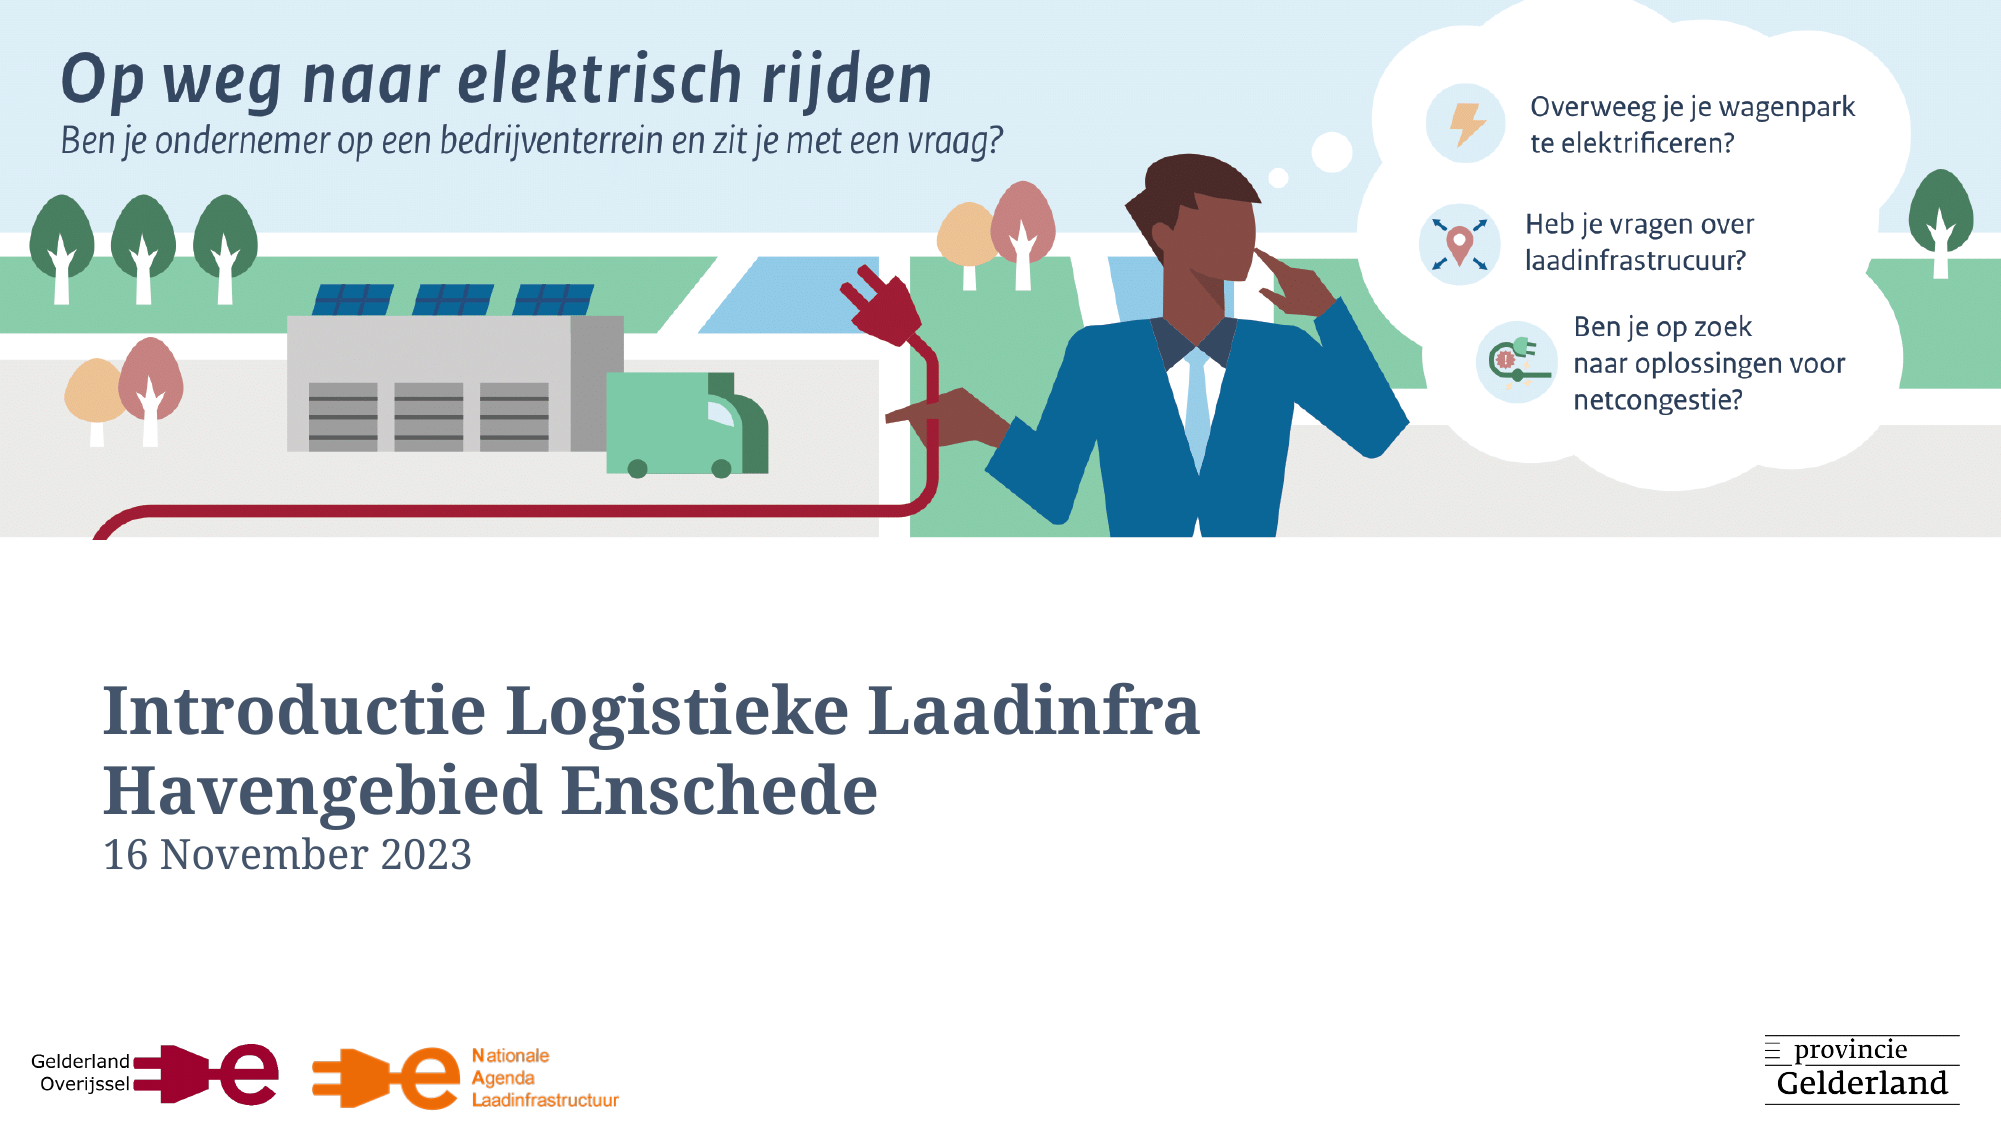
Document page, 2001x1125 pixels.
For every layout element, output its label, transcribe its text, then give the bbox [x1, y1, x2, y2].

picture [298, 1035, 632, 1117]
text_box Introductie Logistieke Laadinfra Havengebied Enschede 16 November 2023 [87, 660, 1303, 930]
picture [22, 1035, 286, 1117]
picture [0, 0, 2001, 540]
picture [1765, 1035, 1960, 1106]
